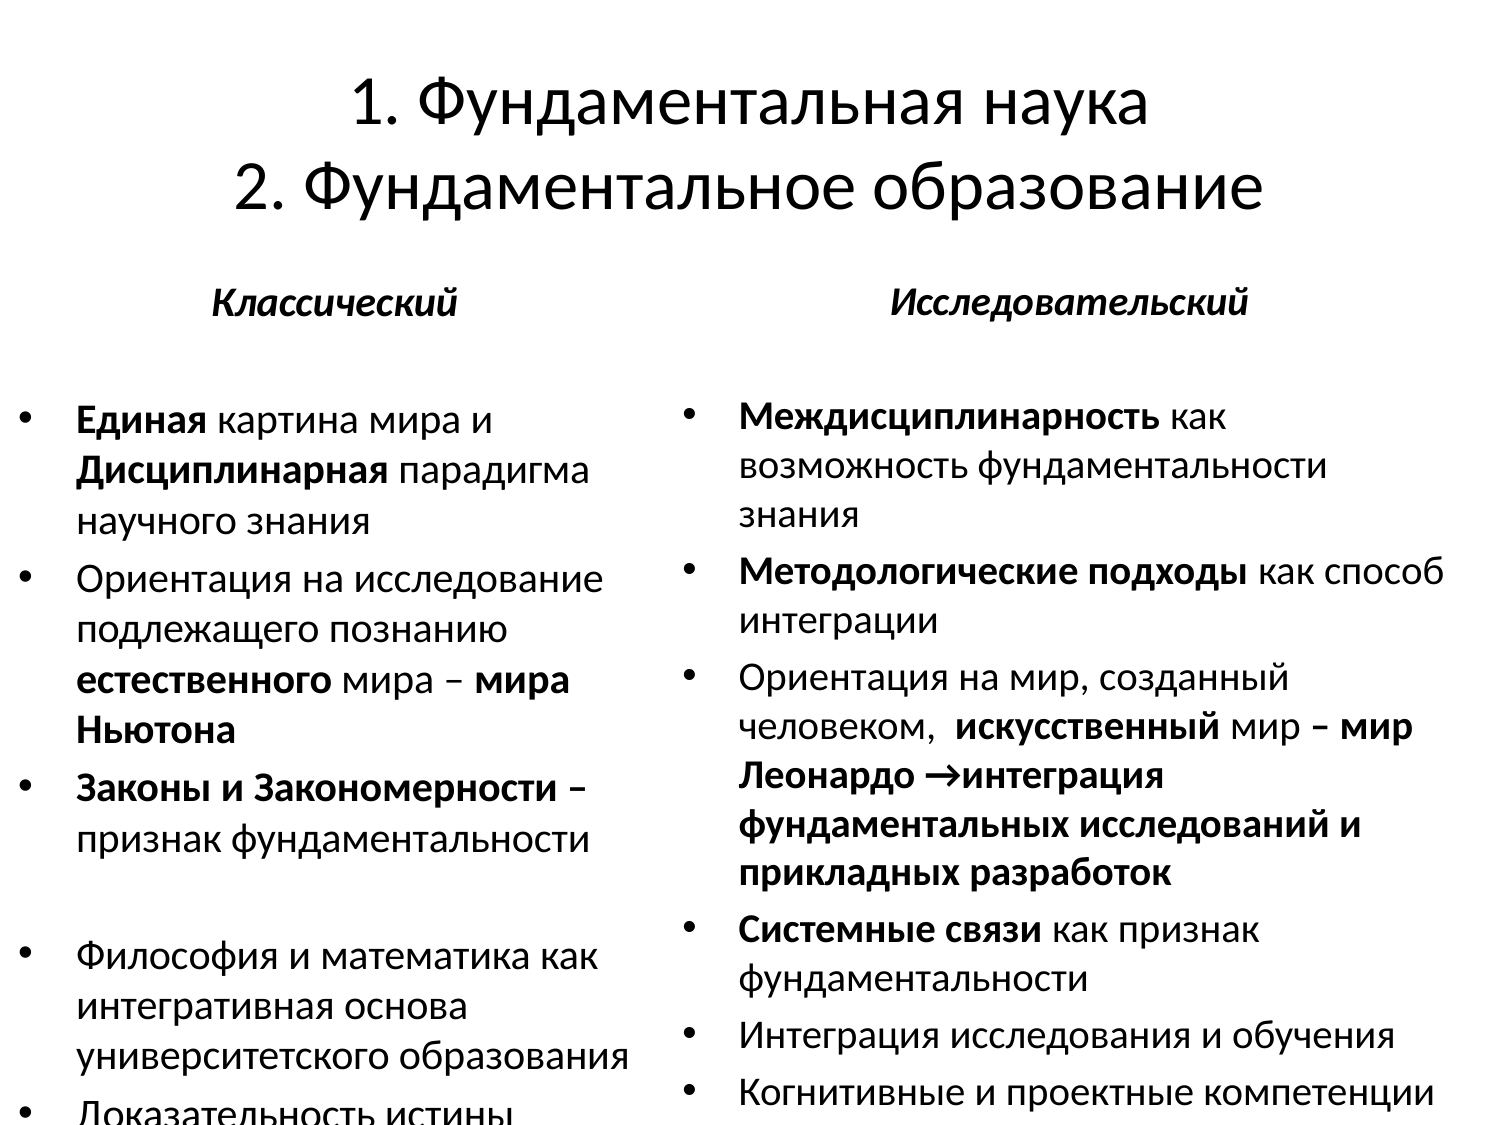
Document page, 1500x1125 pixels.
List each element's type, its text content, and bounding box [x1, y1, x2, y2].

list Исследовательский Междисциплинарность как возможность фундаментальности знания Методологические подходы как способ интеграции Ориентация на мир, созданный человеком, искусственный мир – мир Леонардо →интеграция фундаментальных исследований и прикладных разработок Системные связи как признак фундаментальности Интеграция исследования и обучения Когнитивные и проектные компетенции [667, 267, 1472, 1125]
list Классический Единая картина мира и Дисциплинарная парадигма научного знания Ориентация на исследование подлежащего познанию естественного мира – мира Ньютона Законы и Закономерности – признак фундаментальности Философия и математика как интегративная основа университетского образования Доказательность истины [3, 267, 666, 1125]
title 1. Фундаментальная наука 2. Фундаментальное образование [75, 45, 1425, 233]
